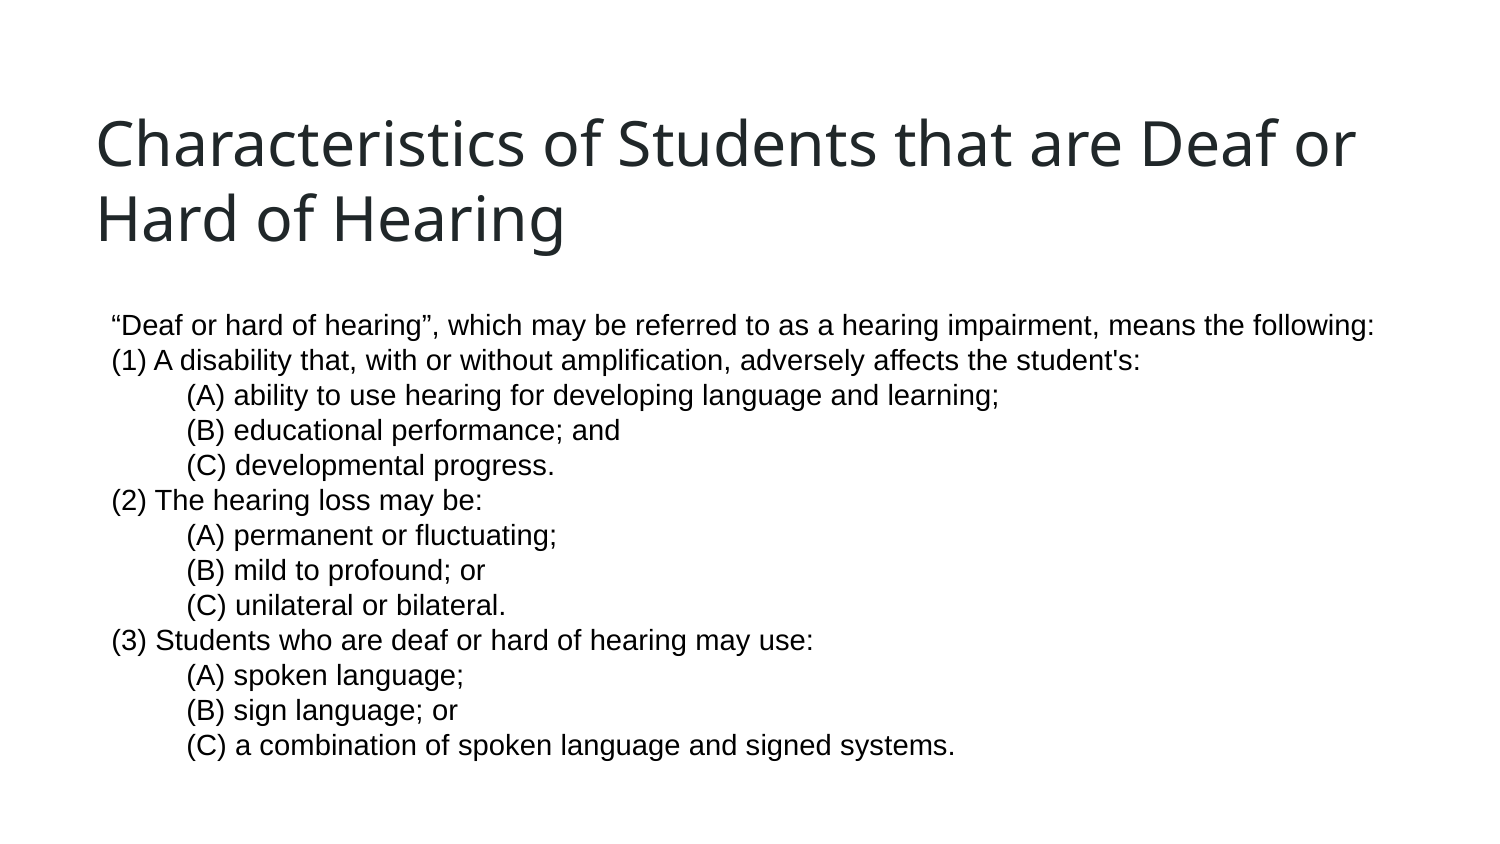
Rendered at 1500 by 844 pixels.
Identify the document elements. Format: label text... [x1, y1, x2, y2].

text_box “Deaf or hard of hearing”, which may be referred to as a hearing impairment, means the following: (1) A disability that, with or without amplification, adversely affects the student's: (A) ability to use hearing for developing language and learning; (B) educational performance; and (C) developmental progress. (2) The hearing loss may be: (A) permanent or fluctuating; (B) mild to profound; or (C) unilateral or bilateral. (3) Students who are deaf or hard of hearing may use: (A) spoken language; (B) sign language; or (C) a combination of spoken language and signed systems. [96, 291, 1406, 798]
title Characteristics of Students that are Deaf or Hard of Hearing [80, 83, 1422, 276]
